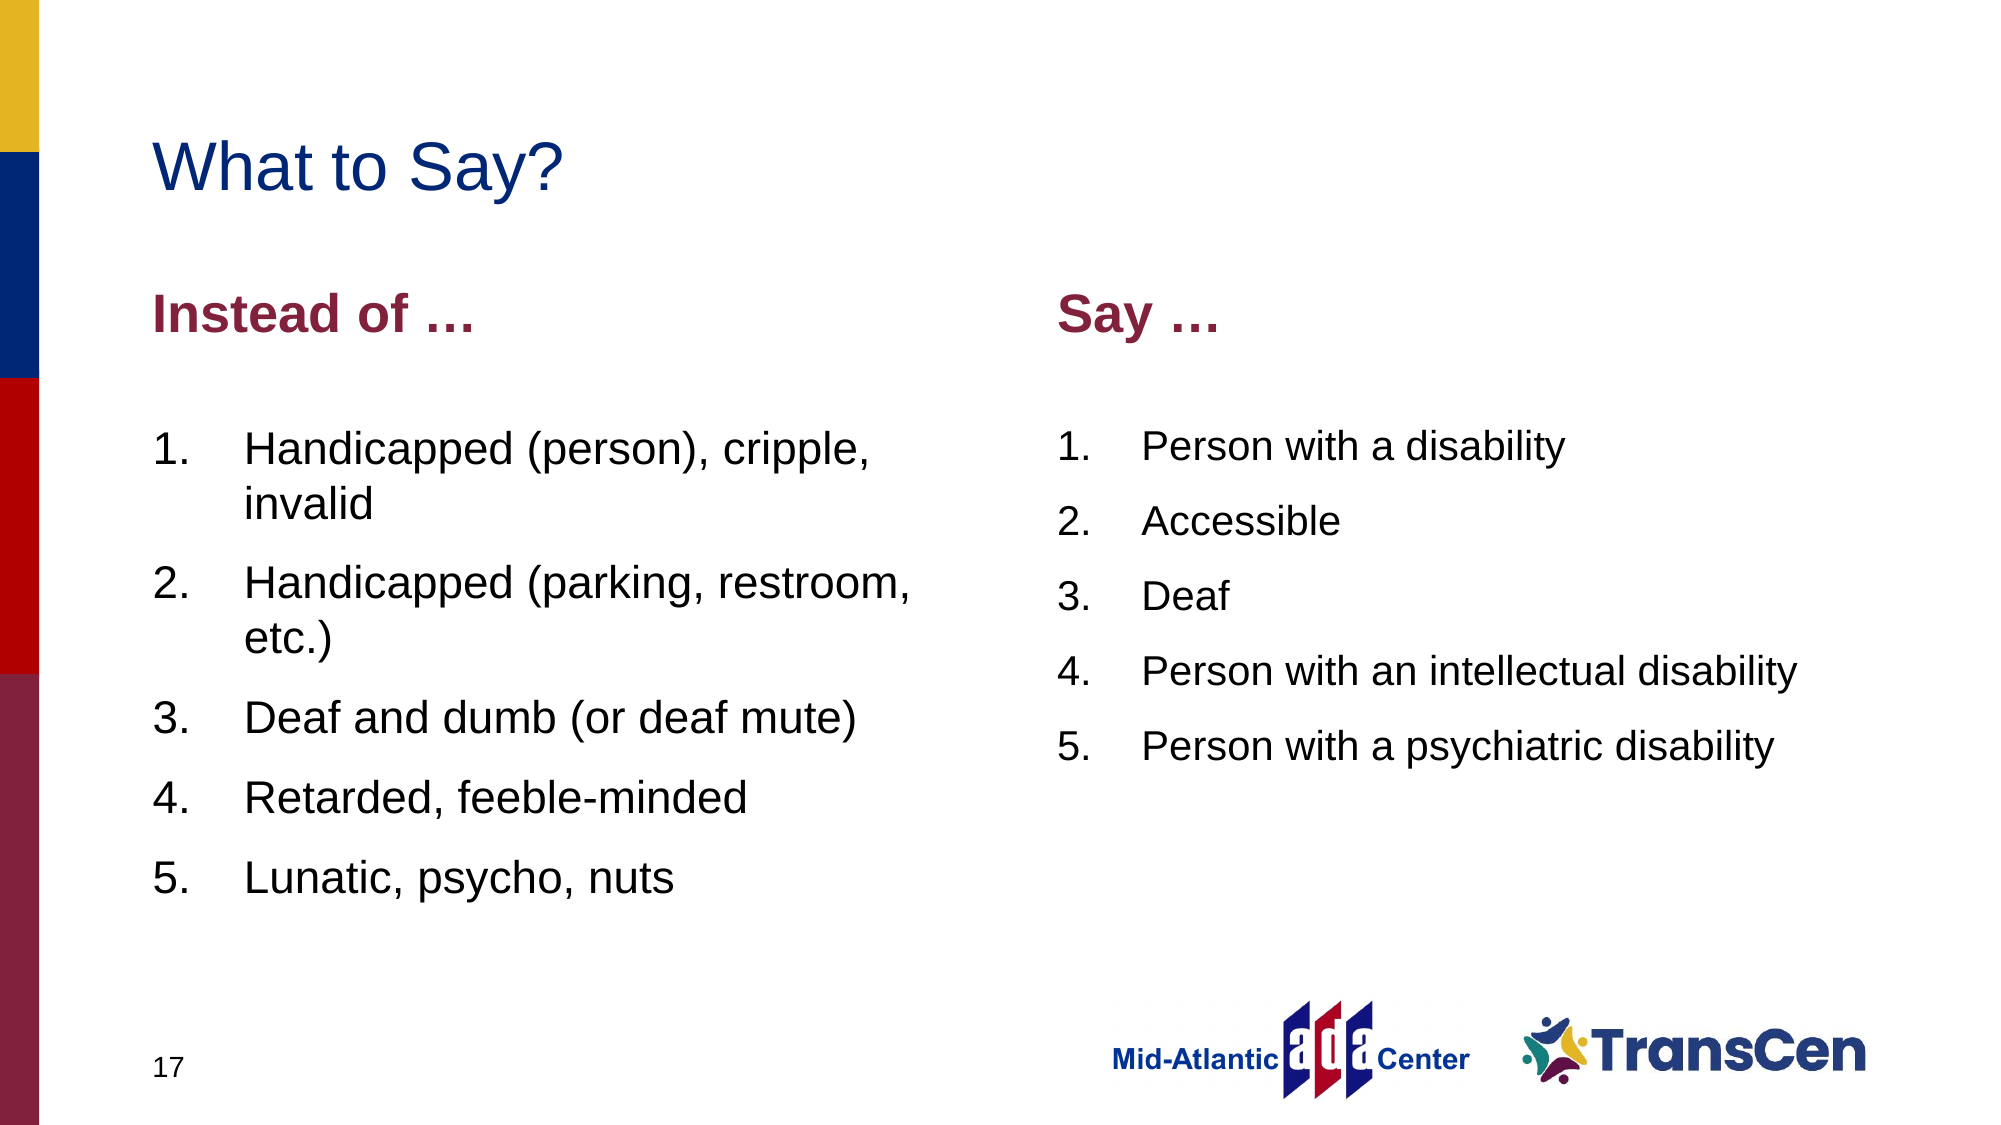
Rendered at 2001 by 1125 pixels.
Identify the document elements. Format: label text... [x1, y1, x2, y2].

list Say … [1042, 215, 1893, 351]
picture [1499, 1005, 1886, 1096]
title What to Say? [137, 59, 1863, 278]
slide_number 17 [137, 1035, 588, 1096]
list Person with a disability Accessible Deaf Person with an intellectual disability Person with a psychiatric disability [1042, 410, 1893, 974]
list Handicapped (person), cripple, invalid Handicapped (parking, restroom, etc.) Deaf and dumb (or deaf mute) Retarded, feeble-minded Lunatic, psycho, nuts [137, 410, 984, 974]
list Instead of … [137, 215, 984, 351]
picture [1106, 985, 1476, 1110]
